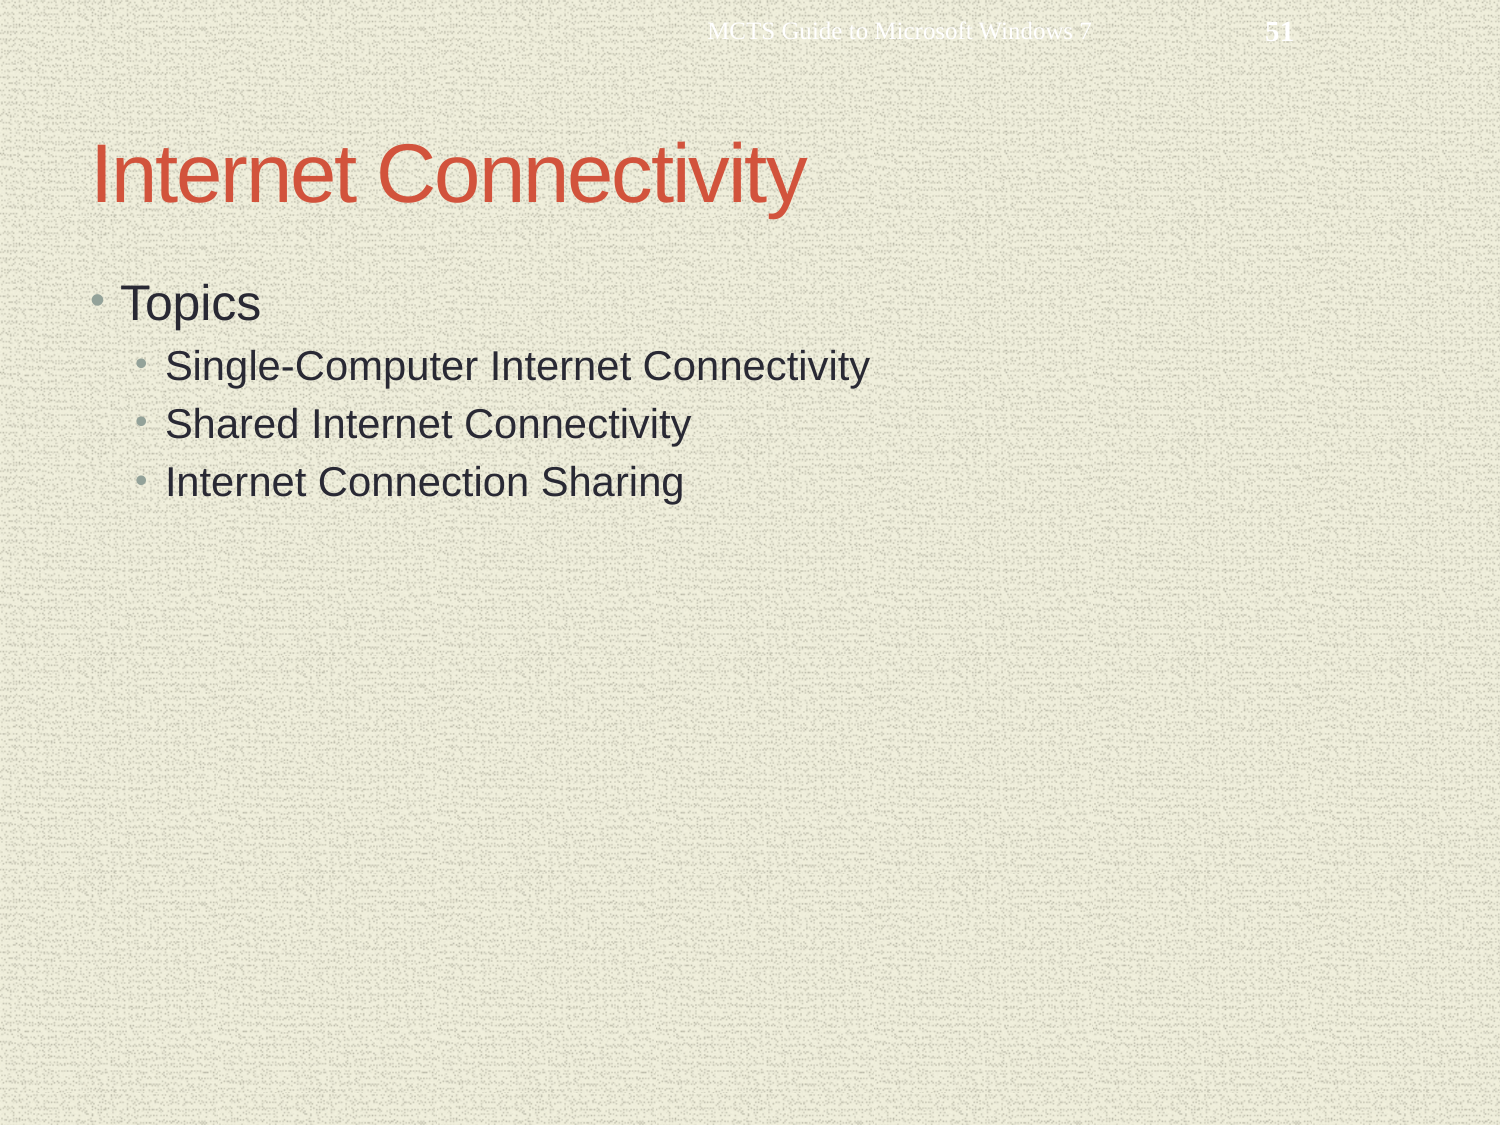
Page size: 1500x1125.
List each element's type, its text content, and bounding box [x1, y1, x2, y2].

slide_number 51 [1250, 3, 1425, 57]
footer MCTS Guide to Microsoft Windows 7 [562, 3, 1238, 57]
title Internet Connectivity [75, 87, 1425, 250]
list Topics Single-Computer Internet Connectivity Shared Internet Connectivity Internet Connection Sharing [75, 262, 1425, 1063]
